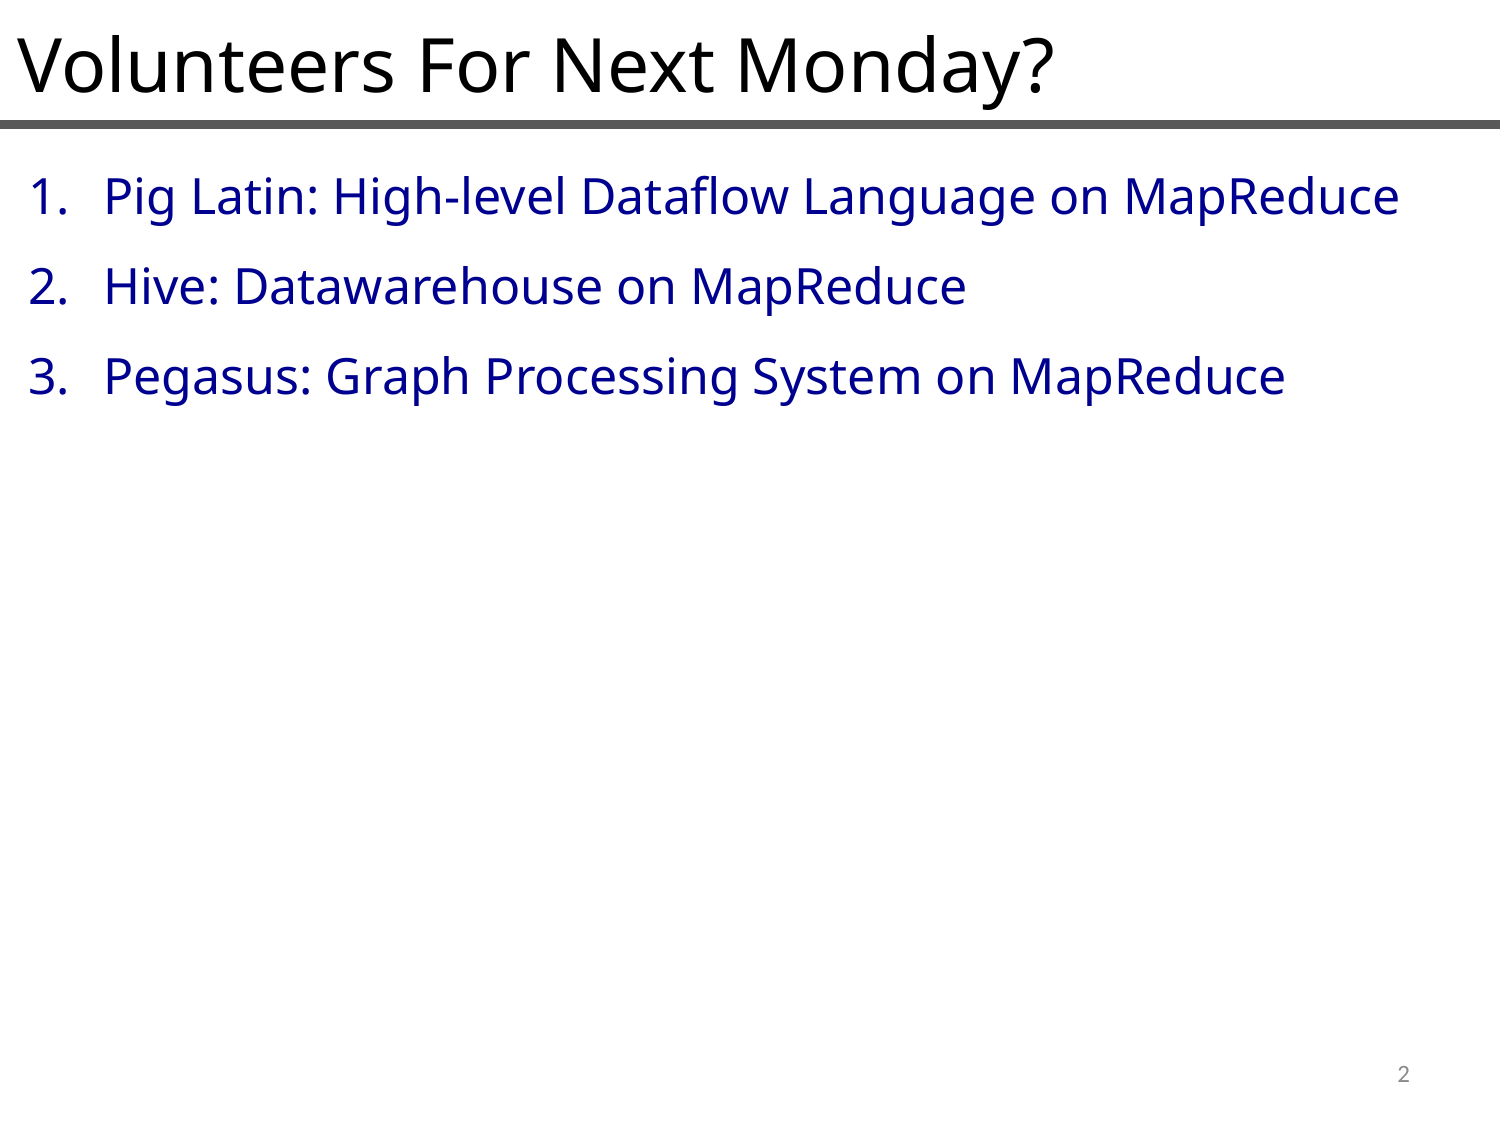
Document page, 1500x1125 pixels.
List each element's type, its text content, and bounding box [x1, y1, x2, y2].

text_box Volunteers For Next Monday? [2, 10, 1419, 116]
text_box Pig Latin: High-level Dataflow Language on MapReduce Hive: Datawarehouse on MapReduce Pegasus: Graph Processing System on MapReduce [13, 129, 1500, 412]
slide_number 2 [1074, 1042, 1425, 1103]
